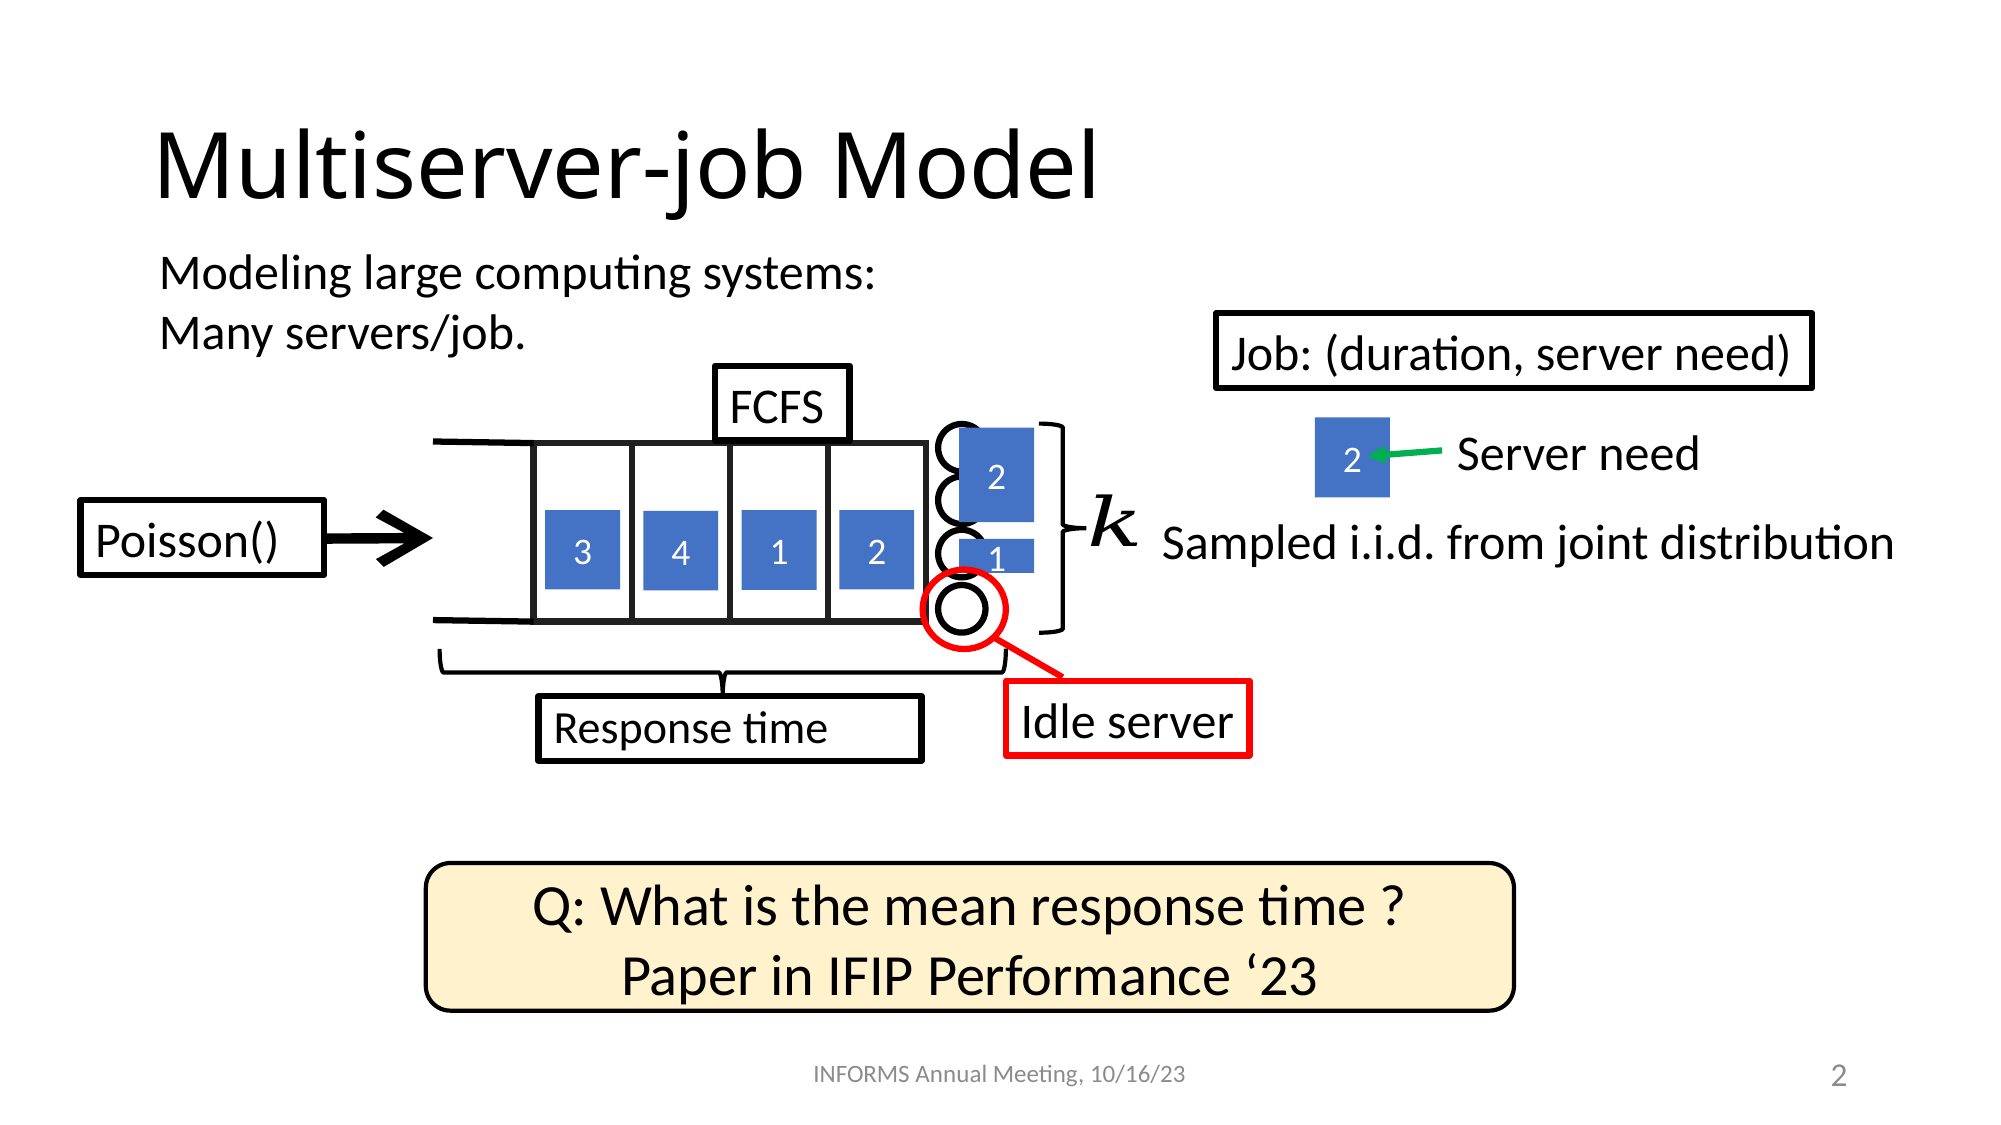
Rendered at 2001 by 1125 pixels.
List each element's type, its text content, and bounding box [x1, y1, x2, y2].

footer INFORMS Annual Meeting, 10/16/23 [662, 1042, 1338, 1103]
text_box FCFS [714, 367, 850, 423]
slide_number 2 [1412, 1042, 1863, 1103]
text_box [1367, 412, 1720, 489]
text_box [326, 423, 1035, 633]
text_box Sampled i.i.d. from joint distribution [1147, 501, 1920, 577]
text_box Job: (duration, server need) [1216, 313, 1812, 389]
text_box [1038, 423, 1145, 569]
title Multiserver-job Model [137, 59, 1863, 278]
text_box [439, 648, 1006, 761]
text_box Modeling large computing systems: Many servers/job. [144, 232, 1006, 367]
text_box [922, 569, 1250, 757]
text_box 2 [1314, 416, 1391, 498]
